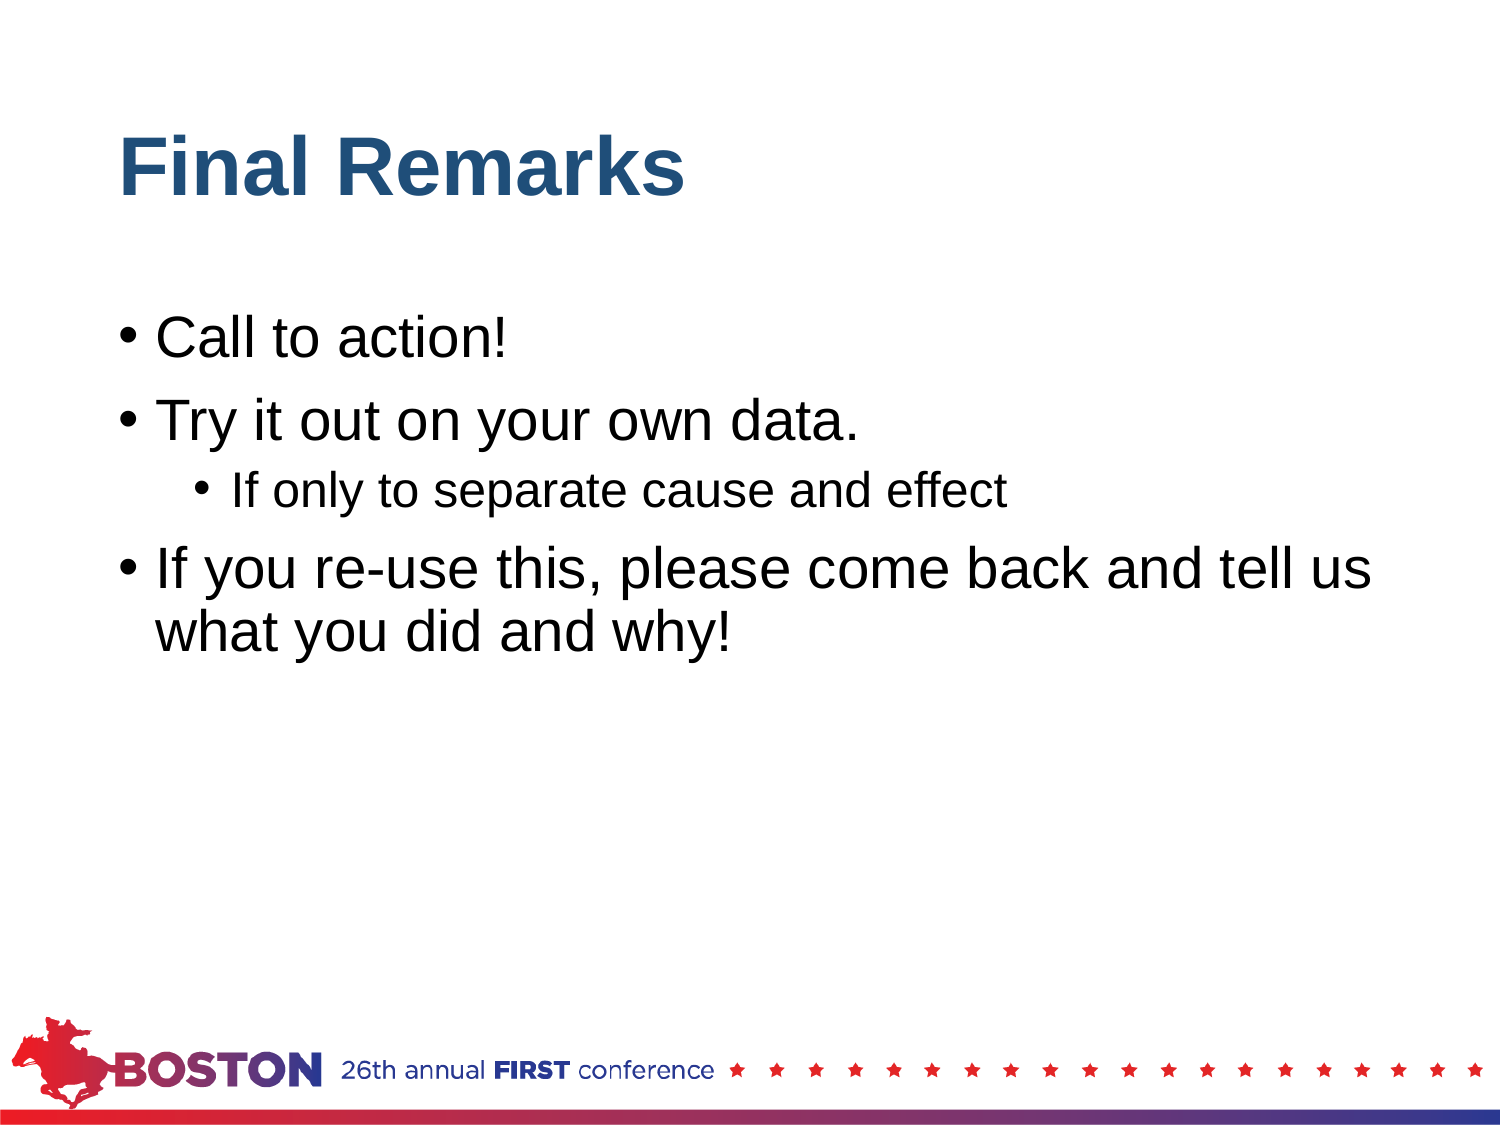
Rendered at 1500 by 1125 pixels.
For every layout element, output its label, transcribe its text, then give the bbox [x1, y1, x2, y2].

list Call to action! Try it out on your own data. If only to separate cause and effect If you re-use this, please come back and tell us what you did and why! [103, 299, 1397, 1014]
picture [0, 0, 1500, 1125]
title Final Remarks [103, 59, 1397, 278]
